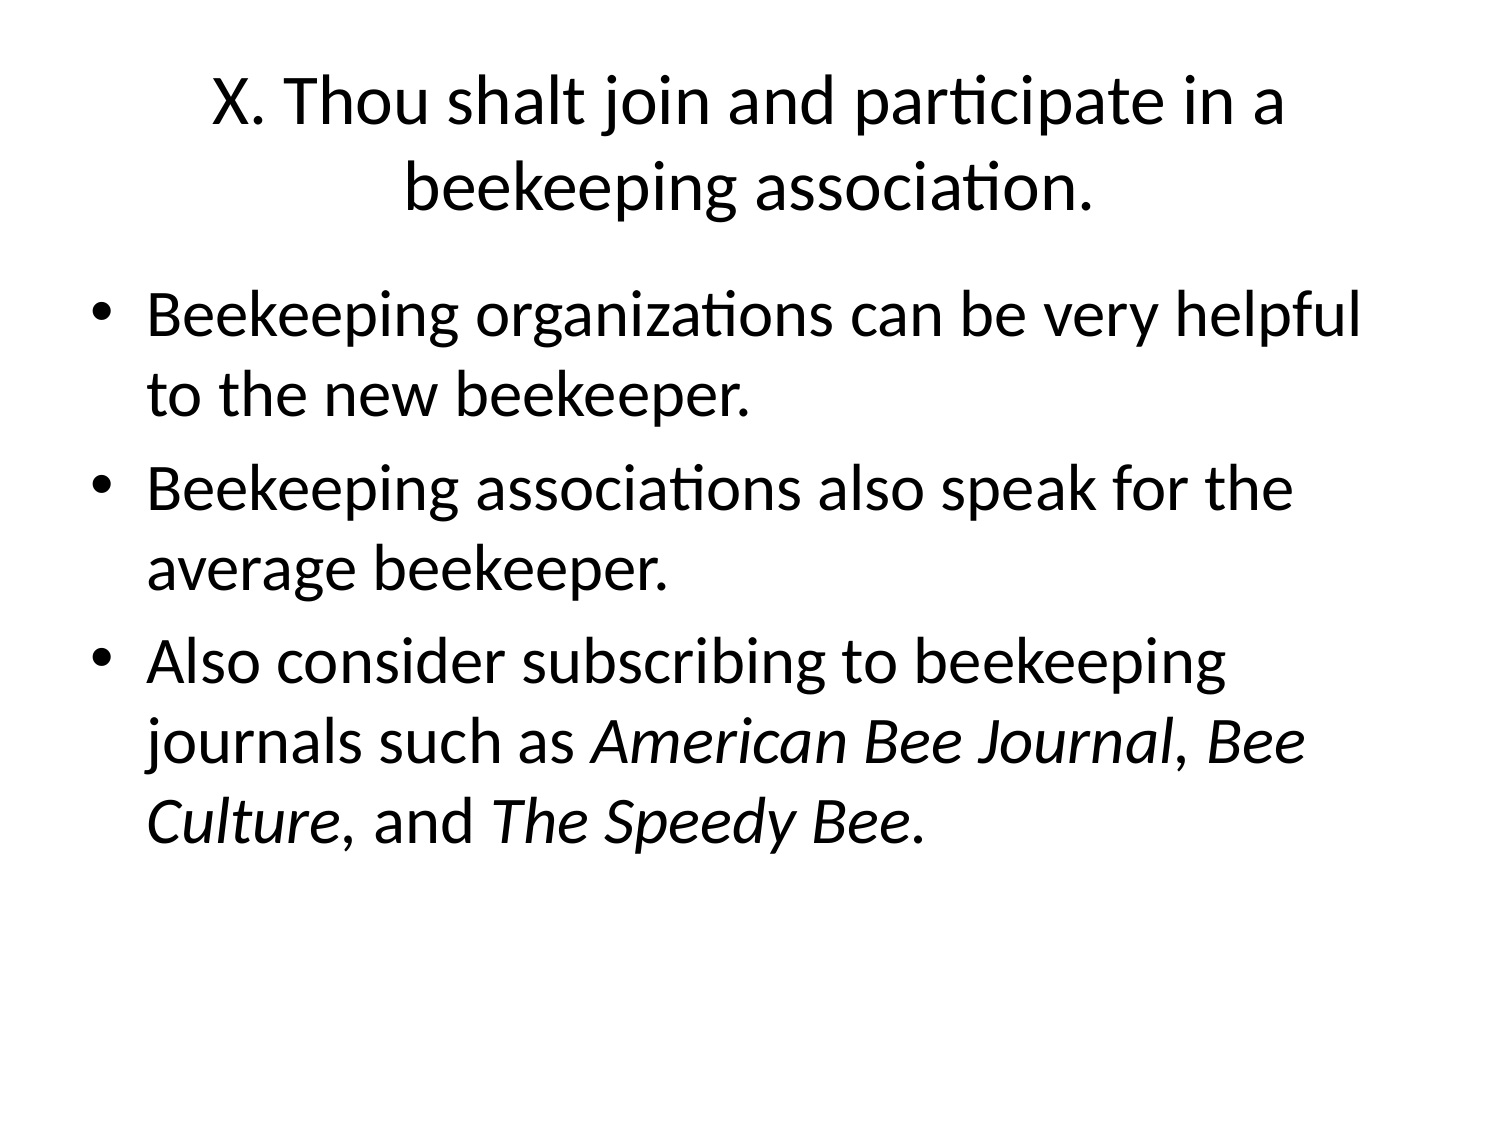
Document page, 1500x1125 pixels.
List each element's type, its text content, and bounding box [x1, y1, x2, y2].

title X. Thou shalt join and participate in a beekeeping association. [75, 45, 1425, 233]
list Beekeeping organizations can be very helpful to the new beekeeper. Beekeeping associations also speak for the average beekeeper. Also consider subscribing to beekeeping journals such as American Bee Journal, Bee Culture, and The Speedy Bee. [75, 262, 1425, 1005]
